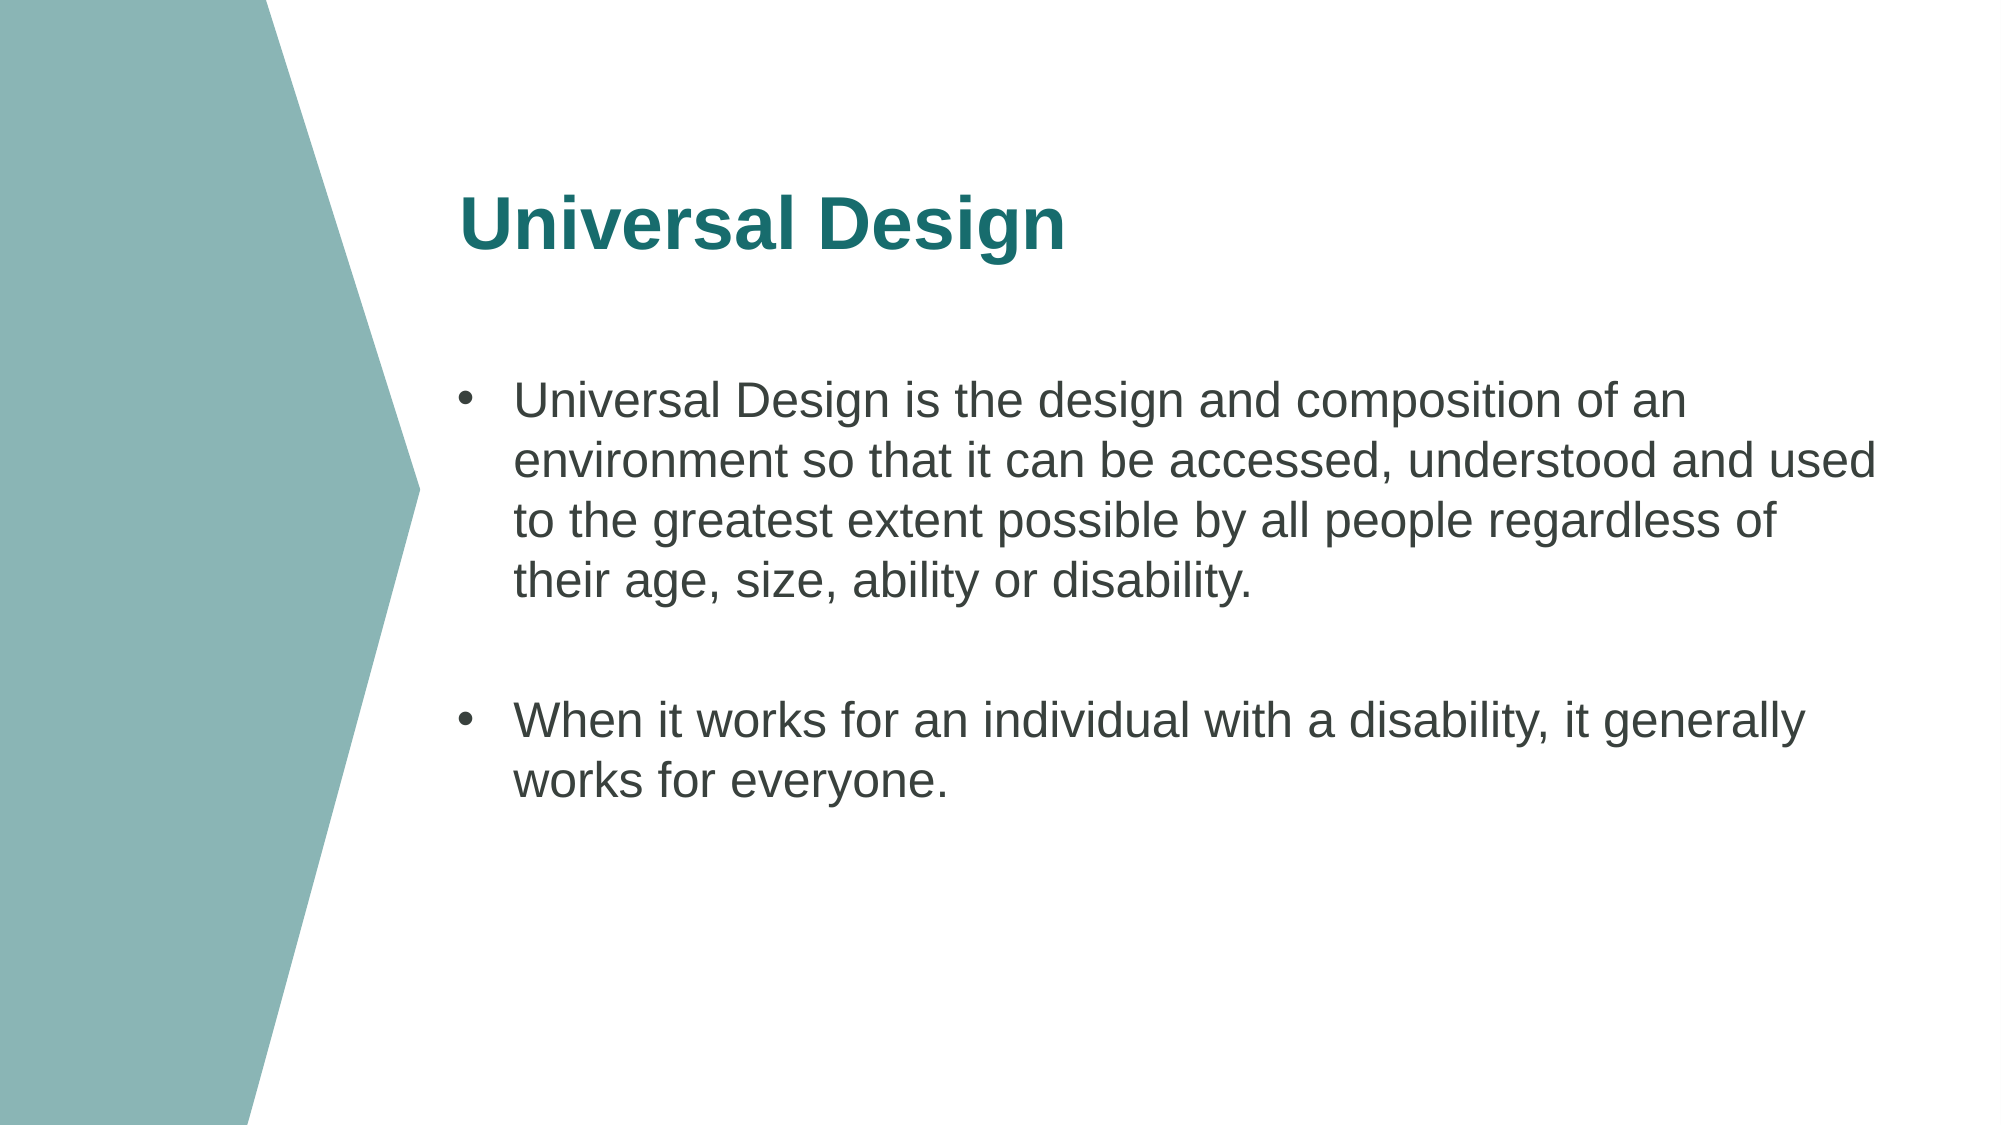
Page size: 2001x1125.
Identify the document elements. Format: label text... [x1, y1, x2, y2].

list Universal Design is the design and composition of an environment so that it can be accessed, understood and used to the greatest extent possible by all people regardless of their age, size, ability or disability. When it works for an individual with a disability, it generally works for everyone. [441, 360, 1900, 1005]
title Universal Design [444, 125, 1900, 313]
